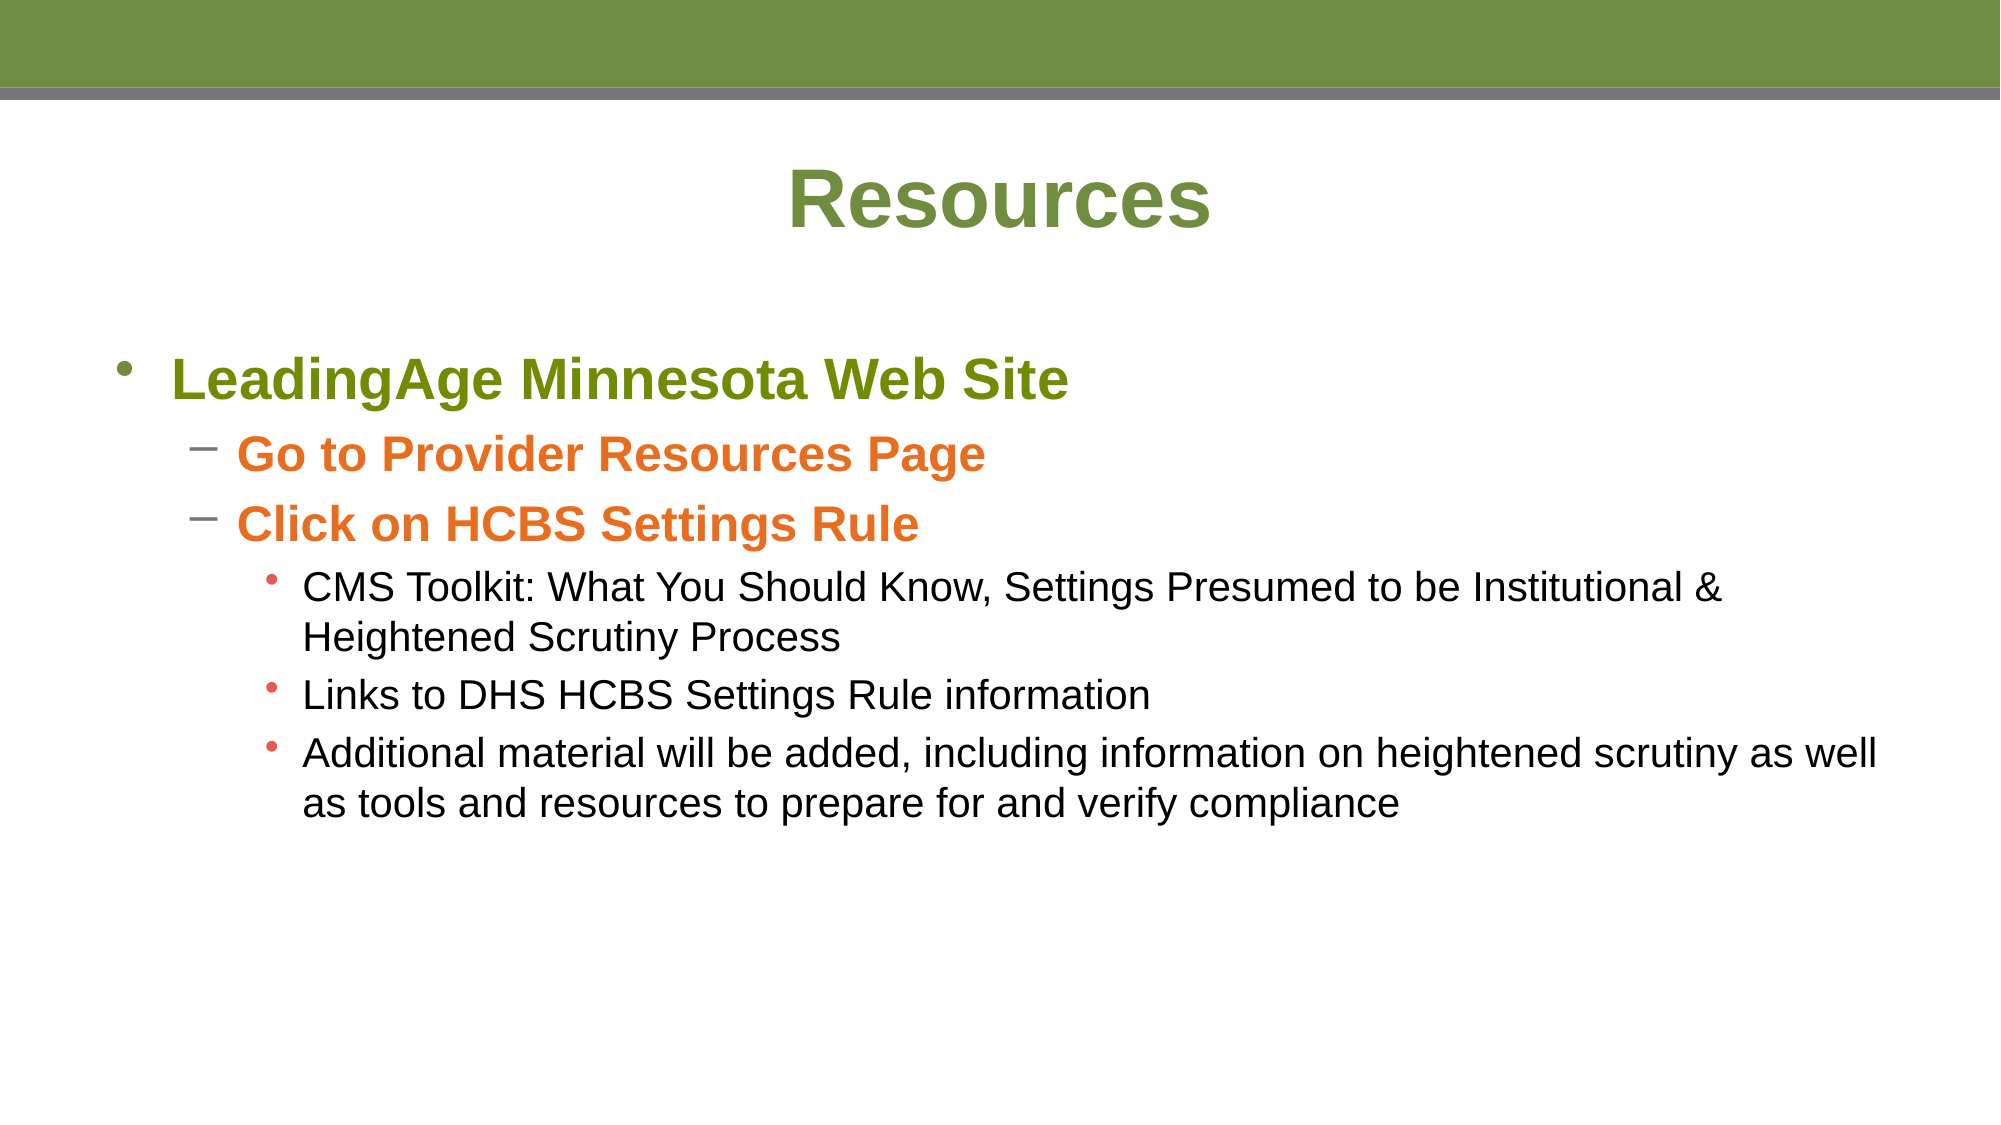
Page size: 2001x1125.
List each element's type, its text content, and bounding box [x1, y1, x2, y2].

title Resources [99, 99, 1901, 288]
list LeadingAge Minnesota Web Site Go to Provider Resources Page Click on HCBS Settings Rule CMS Toolkit: What You Should Know, Settings Presumed to be Institutional & Heightened Scrutiny Process Links to DHS HCBS Settings Rule information Additional material will be added, including information on heightened scrutiny as well as tools and resources to prepare for and verify compliance [99, 333, 1901, 976]
